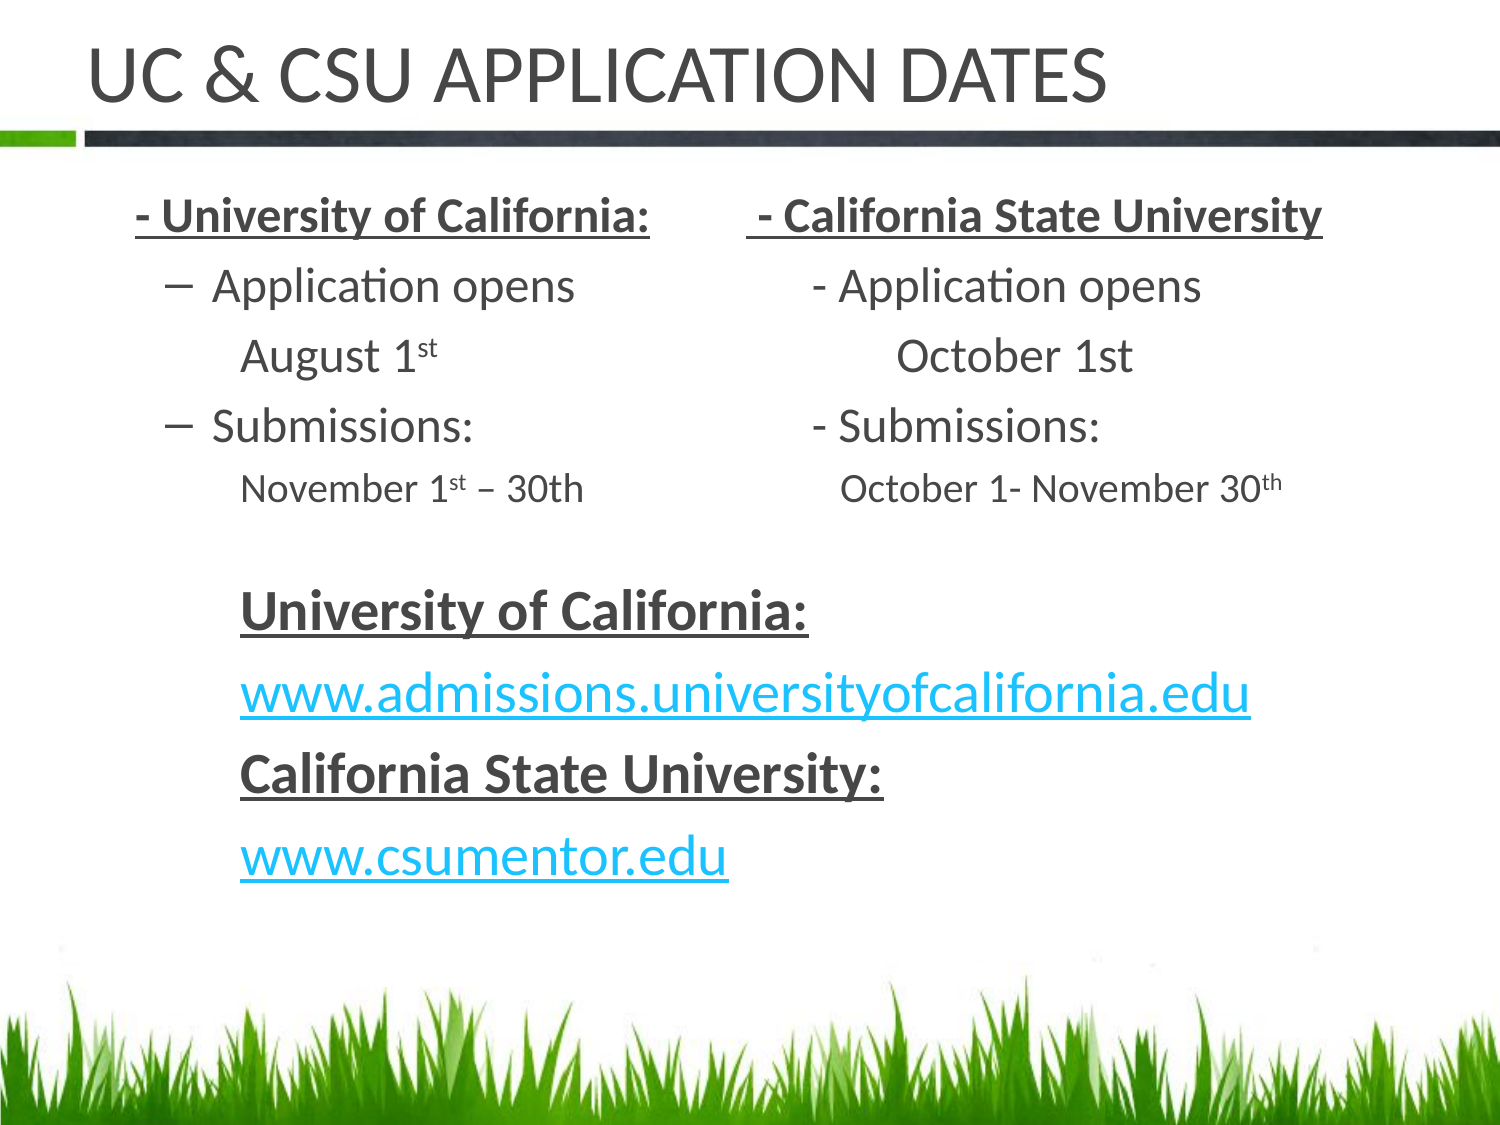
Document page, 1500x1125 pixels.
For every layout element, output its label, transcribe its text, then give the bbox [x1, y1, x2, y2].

title UC & CSU APPLICATION DATES [71, 12, 1450, 125]
list - University of California: - California State University Application opens - Application opens August 1st October 1st Submissions: - Submissions: November 1st – 30th October 1- November 30th University of California: www.admissions.universityofcalifornia.edu California State University: www.csumentor.edu [75, 174, 1425, 1005]
picture [0, 0, 1500, 1125]
